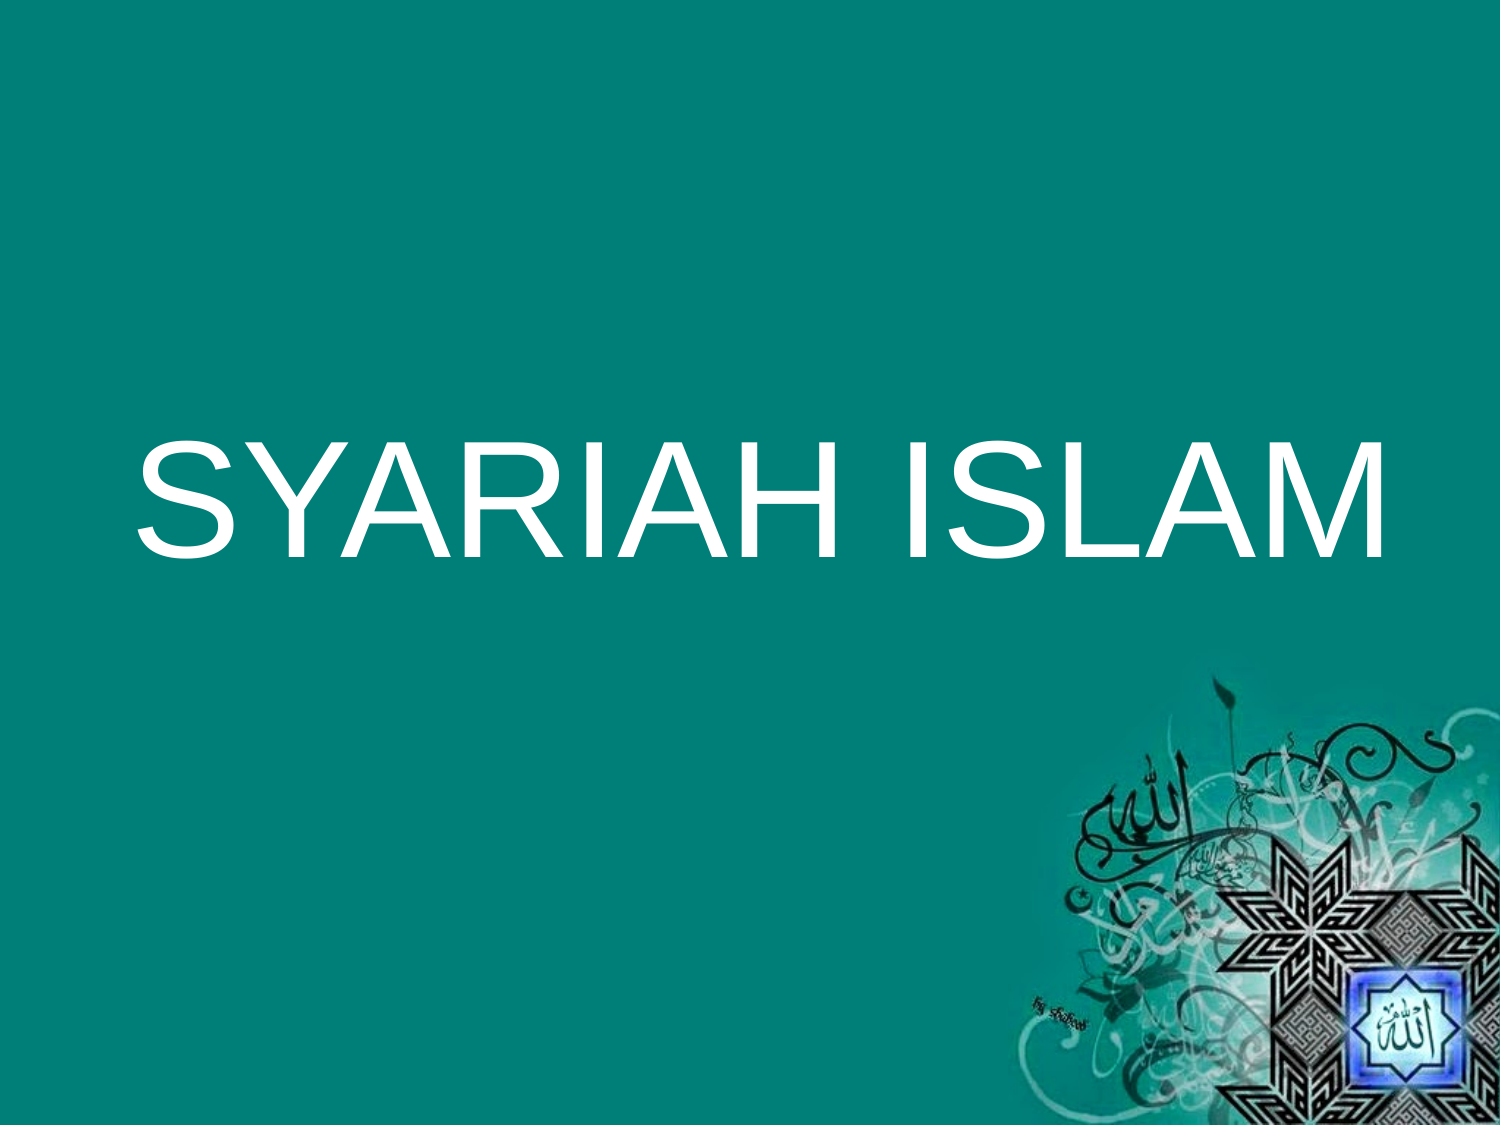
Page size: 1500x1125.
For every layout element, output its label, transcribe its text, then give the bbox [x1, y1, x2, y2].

title SYARIAH ISLAM [112, 397, 1415, 585]
picture [0, 0, 1500, 1125]
